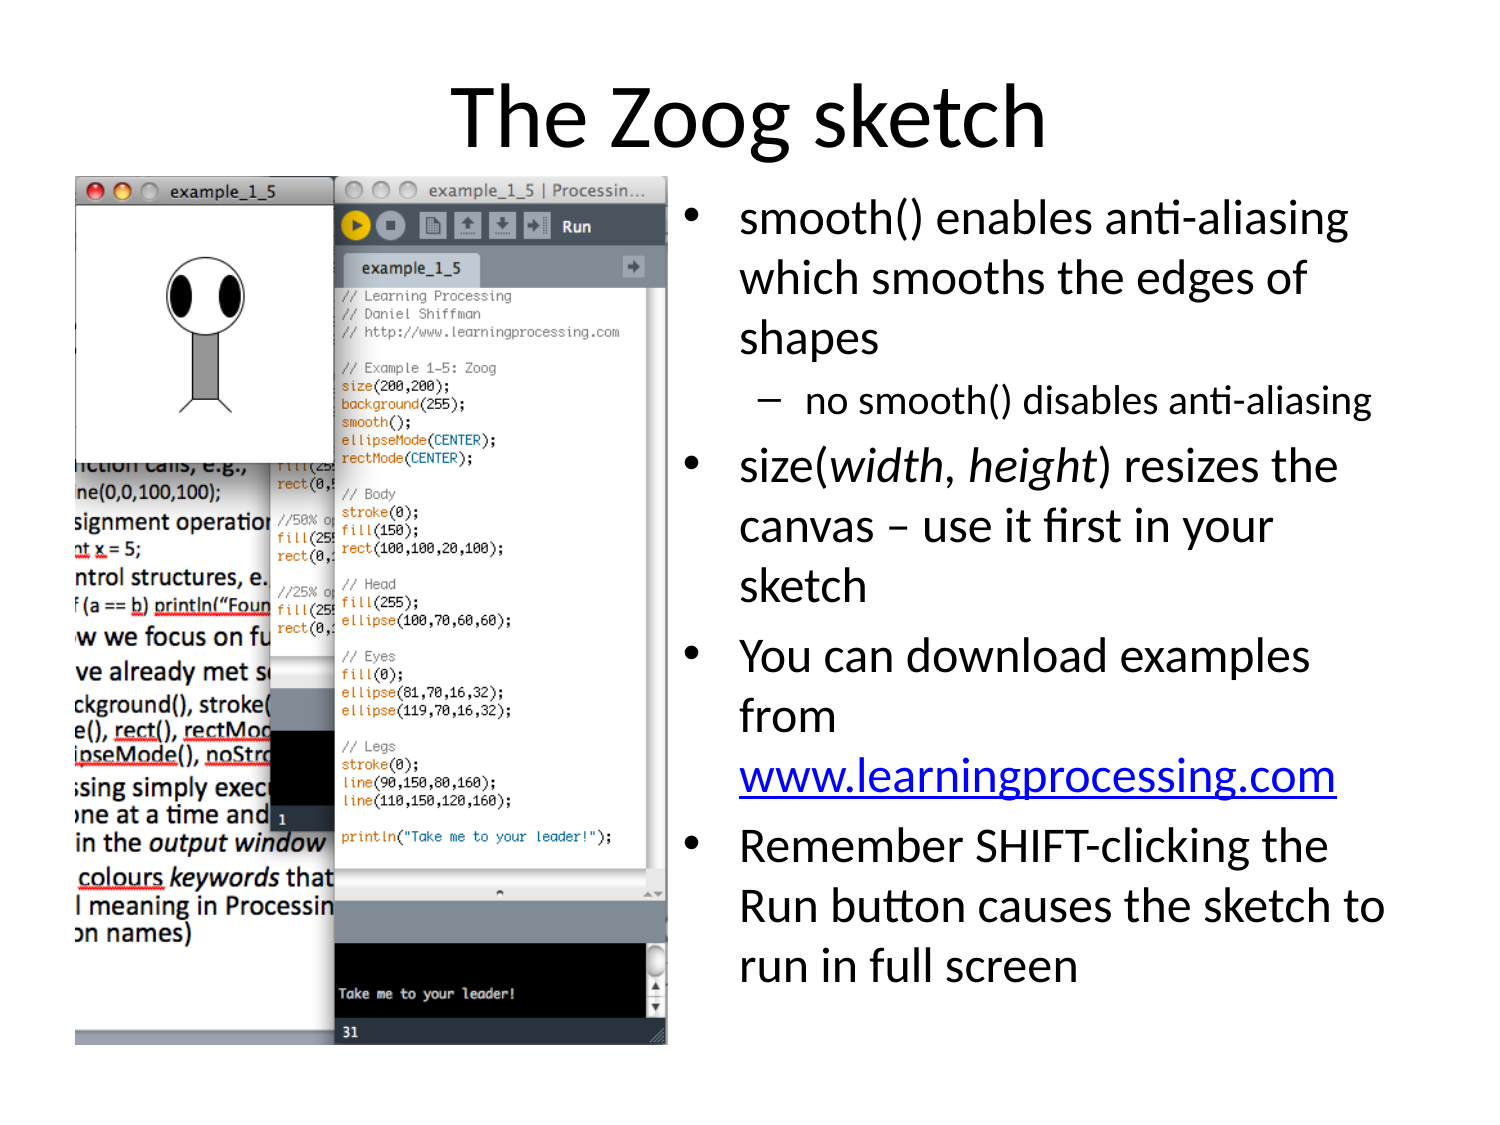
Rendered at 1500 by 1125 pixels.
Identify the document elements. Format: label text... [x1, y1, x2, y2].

title The Zoog sketch [75, 45, 1425, 176]
list smooth() enables anti-aliasing which smooths the edges of shapes no smooth() disables anti-aliasing size(width, height) resizes the canvas – use it first in your sketch You can download examples from www.learningprocessing.com Remember SHIFT-clicking the Run button causes the sketch to run in full screen [669, 176, 1425, 1045]
picture [74, 176, 669, 1046]
